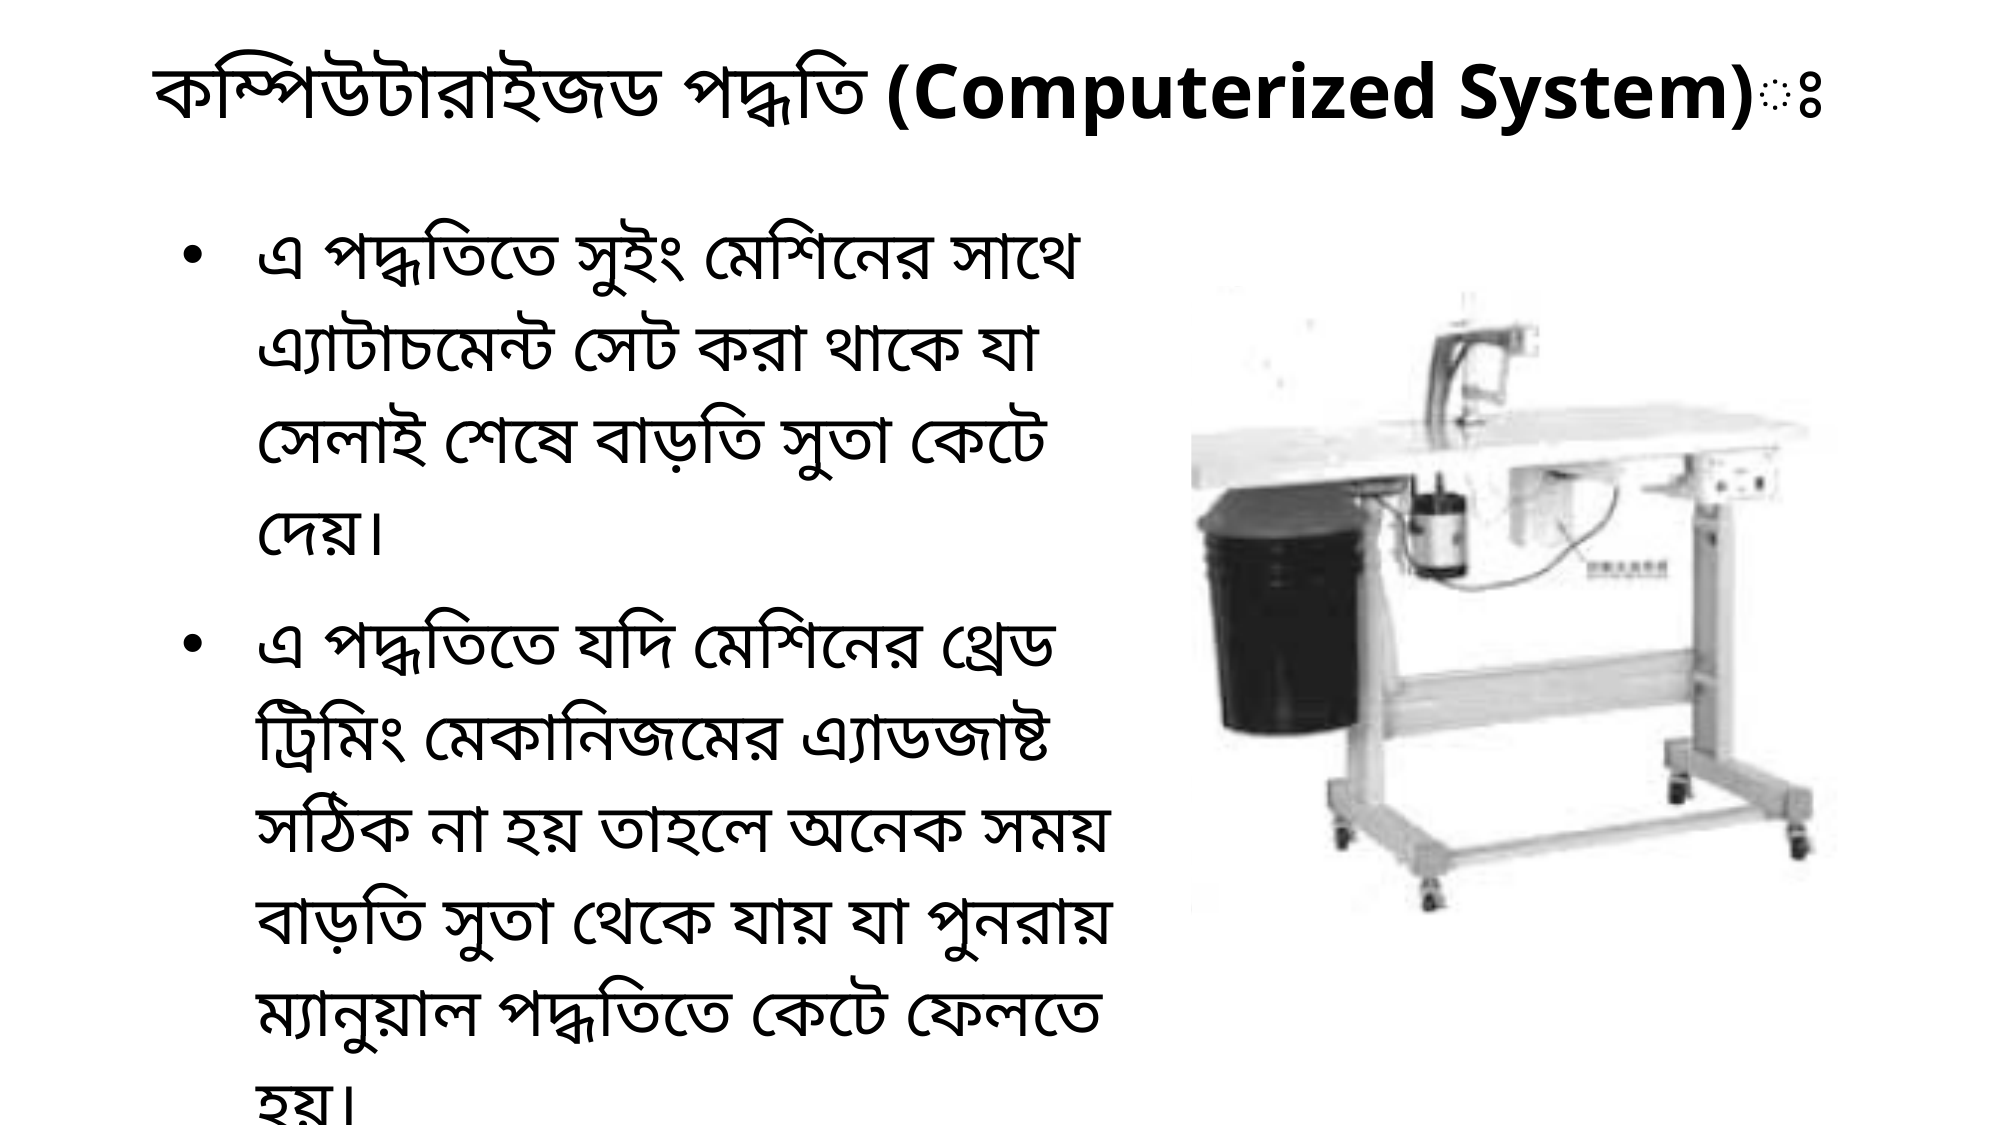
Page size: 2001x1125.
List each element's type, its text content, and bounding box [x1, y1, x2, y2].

picture [1191, 286, 1951, 942]
text_box এ পদ্ধতিতে সুইং মেশিনের সাথে এ্যাটাচমেন্ট সেট করা থাকে যা সেলাই শেষে বাড়তি সুতা কেটে দেয়। এ পদ্ধতিতে যদি মেশিনের থ্রেড ট্রিমিং মেকানিজমের এ্যাডজাষ্ট সঠিক না হয় তাহলে অনেক সময় বাড়তি সুতা থেকে যায় যা পুনরায় ম্যানুয়াল পদ্ধতিতে কেটে ফেলতে হয়। [166, 193, 1167, 1125]
text_box কম্পিউটারাইজড পদ্ধতি (Computerized System)ঃ [138, 35, 1862, 141]
